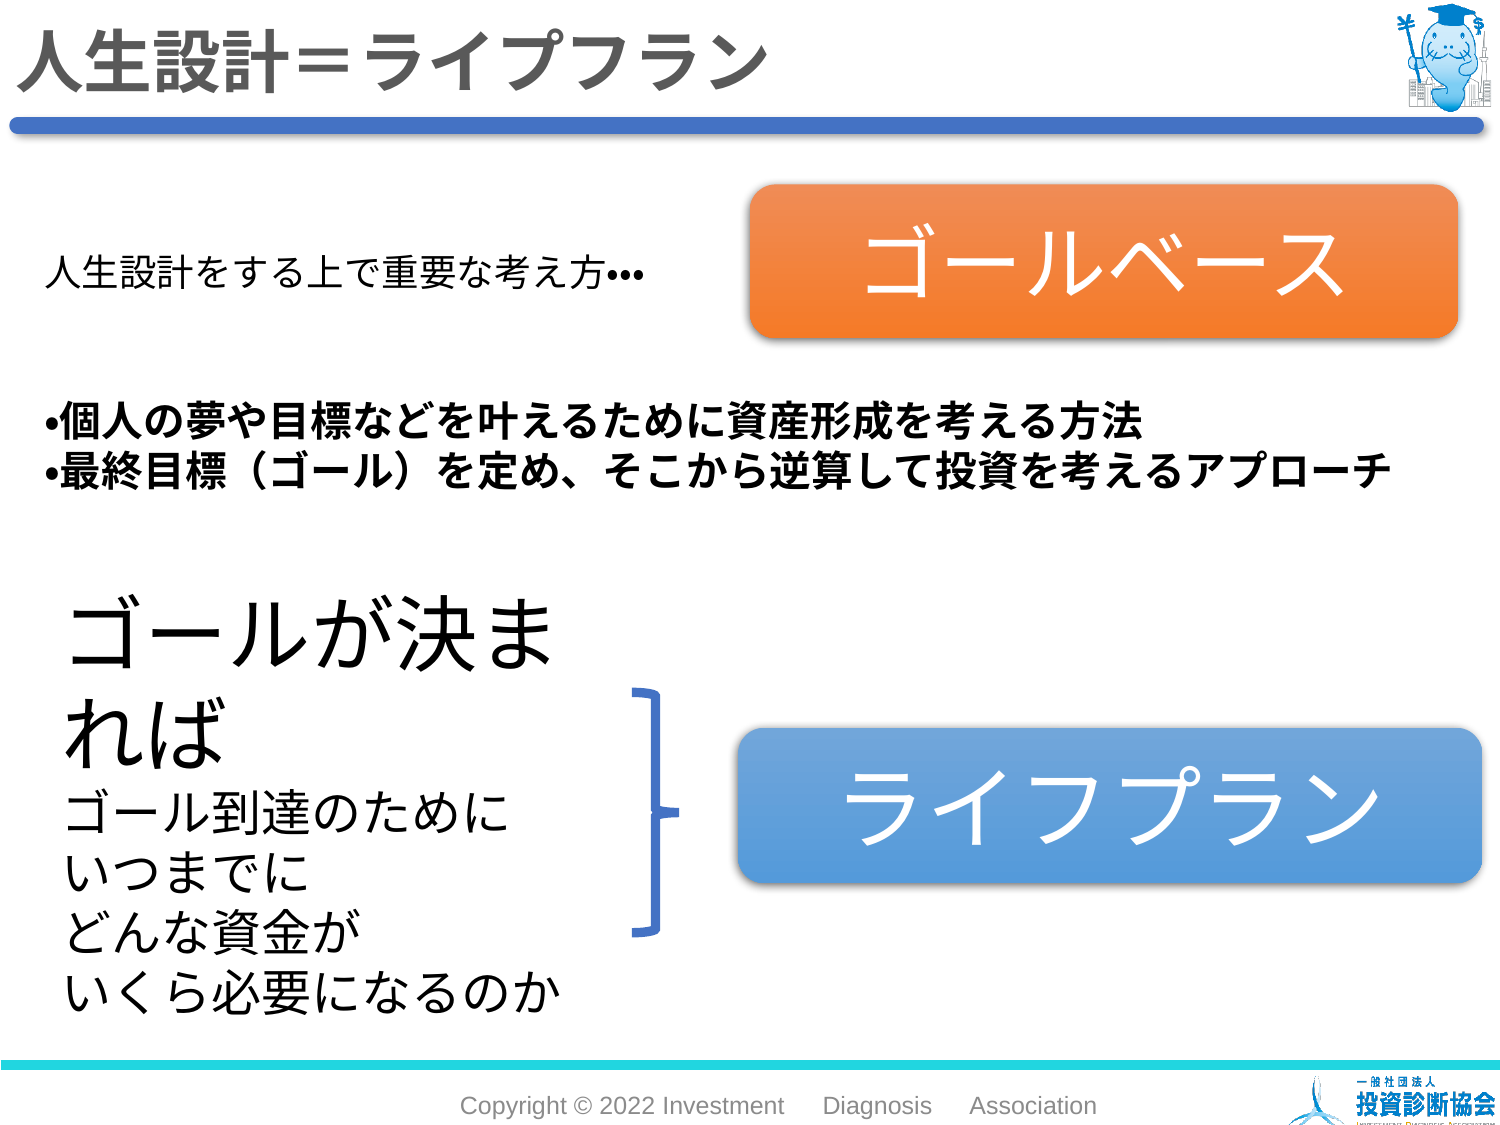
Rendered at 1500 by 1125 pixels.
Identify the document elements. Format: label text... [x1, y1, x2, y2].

text_box ・個人の夢や目標などを叶えるために資産形成を考える方法 ・最終目標（ゴール）を定め、そこから逆算して投資を考えるアプローチ [29, 387, 1471, 503]
text_box [631, 691, 680, 934]
text_box ゴールベース [750, 184, 1459, 338]
title 人生設計＝ライプフラン [0, 0, 1411, 160]
text_box 人生設計をする上で重要な考え方・・・ [29, 242, 741, 302]
picture [1284, 1073, 1495, 1125]
text_box ゴールが決まれば ゴール到達のために いつまでに どんな資金が いくら必要になるのか [46, 574, 656, 1029]
text_box ライフプラン [738, 727, 1483, 883]
picture [1411, 0, 1500, 115]
